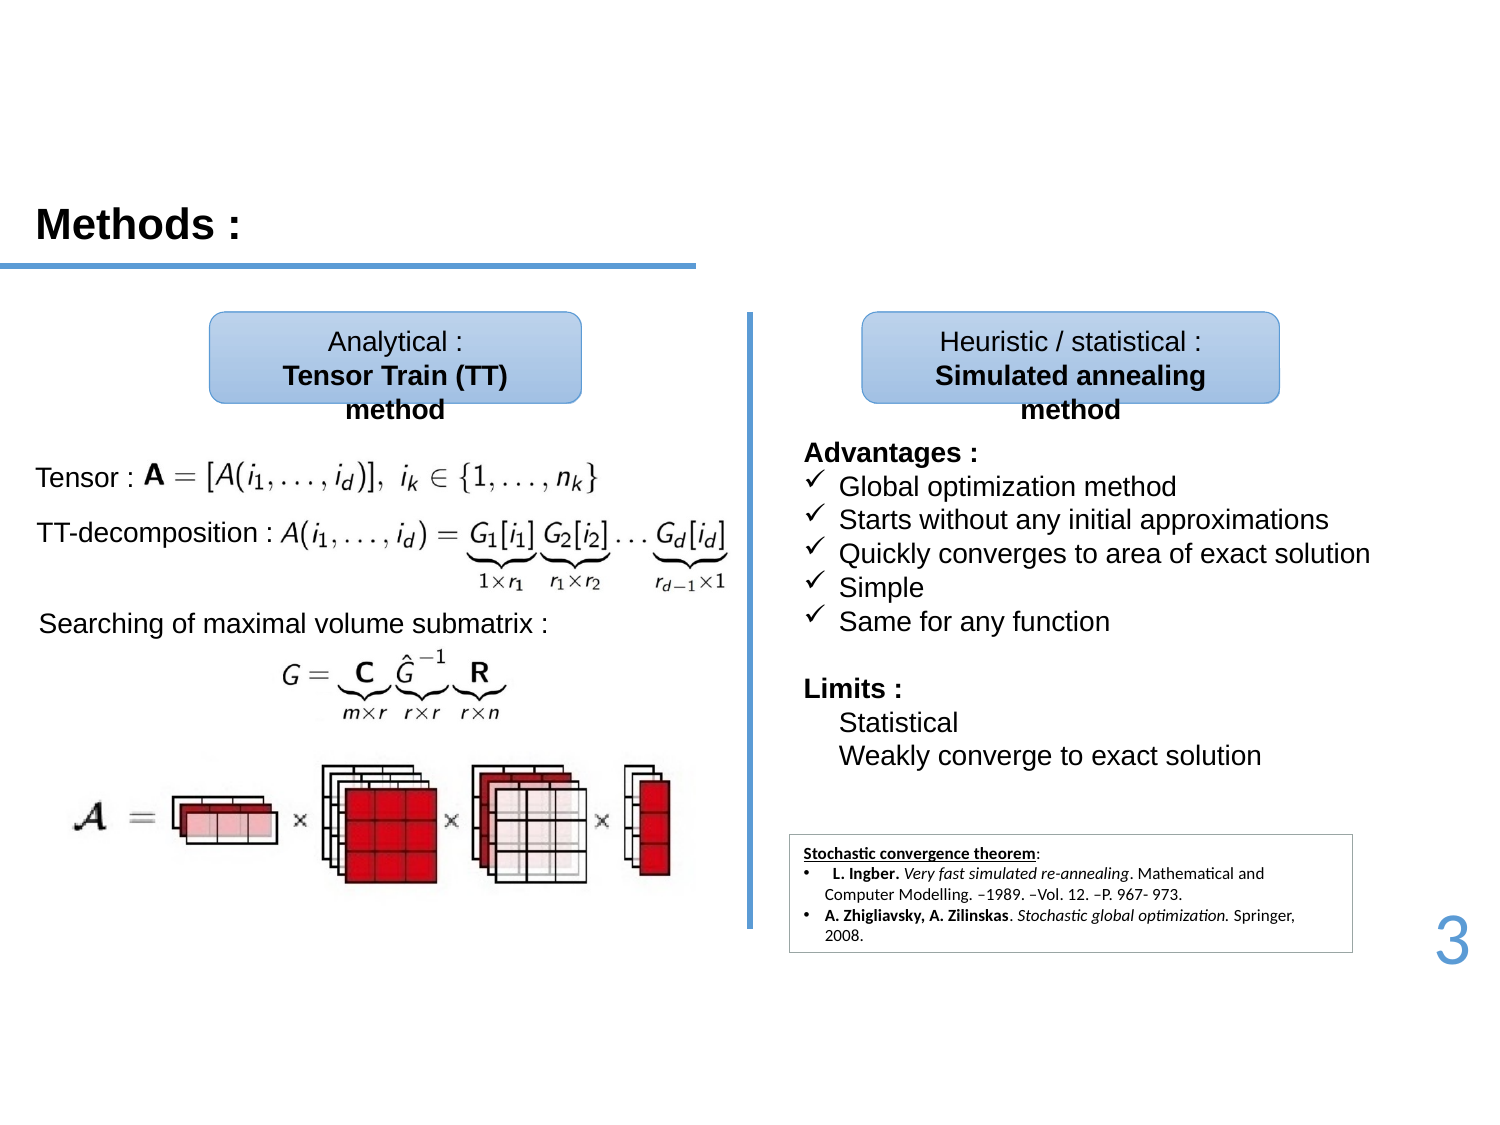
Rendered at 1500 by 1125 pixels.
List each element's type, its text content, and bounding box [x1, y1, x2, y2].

text_box Advantages : Global optimization method Starts without any initial approximations Quickly converges to area of exact solution Simple Same for any function Limits : Statistical Weakly converge to exact solution [788, 426, 1399, 779]
picture [58, 730, 696, 920]
text_box Analytical : Tensor Train (TT) method [208, 311, 582, 404]
text_box 3 [1422, 883, 1484, 985]
text_box Heuristic / statistical : Simulated annealing method [861, 311, 1281, 404]
text_box Methods : [20, 188, 257, 256]
text_box Stochastic convergence theorem: L. Ingber. Very fast simulated re-annealing. Mathematical and Computer Modelling. –1989. –Vol. 12. –P. 967- 973. A. Zhigliavsky, A. Zilinskas. Stochastic global optimization. Springer, 2008. [789, 834, 1353, 953]
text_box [19, 451, 739, 729]
